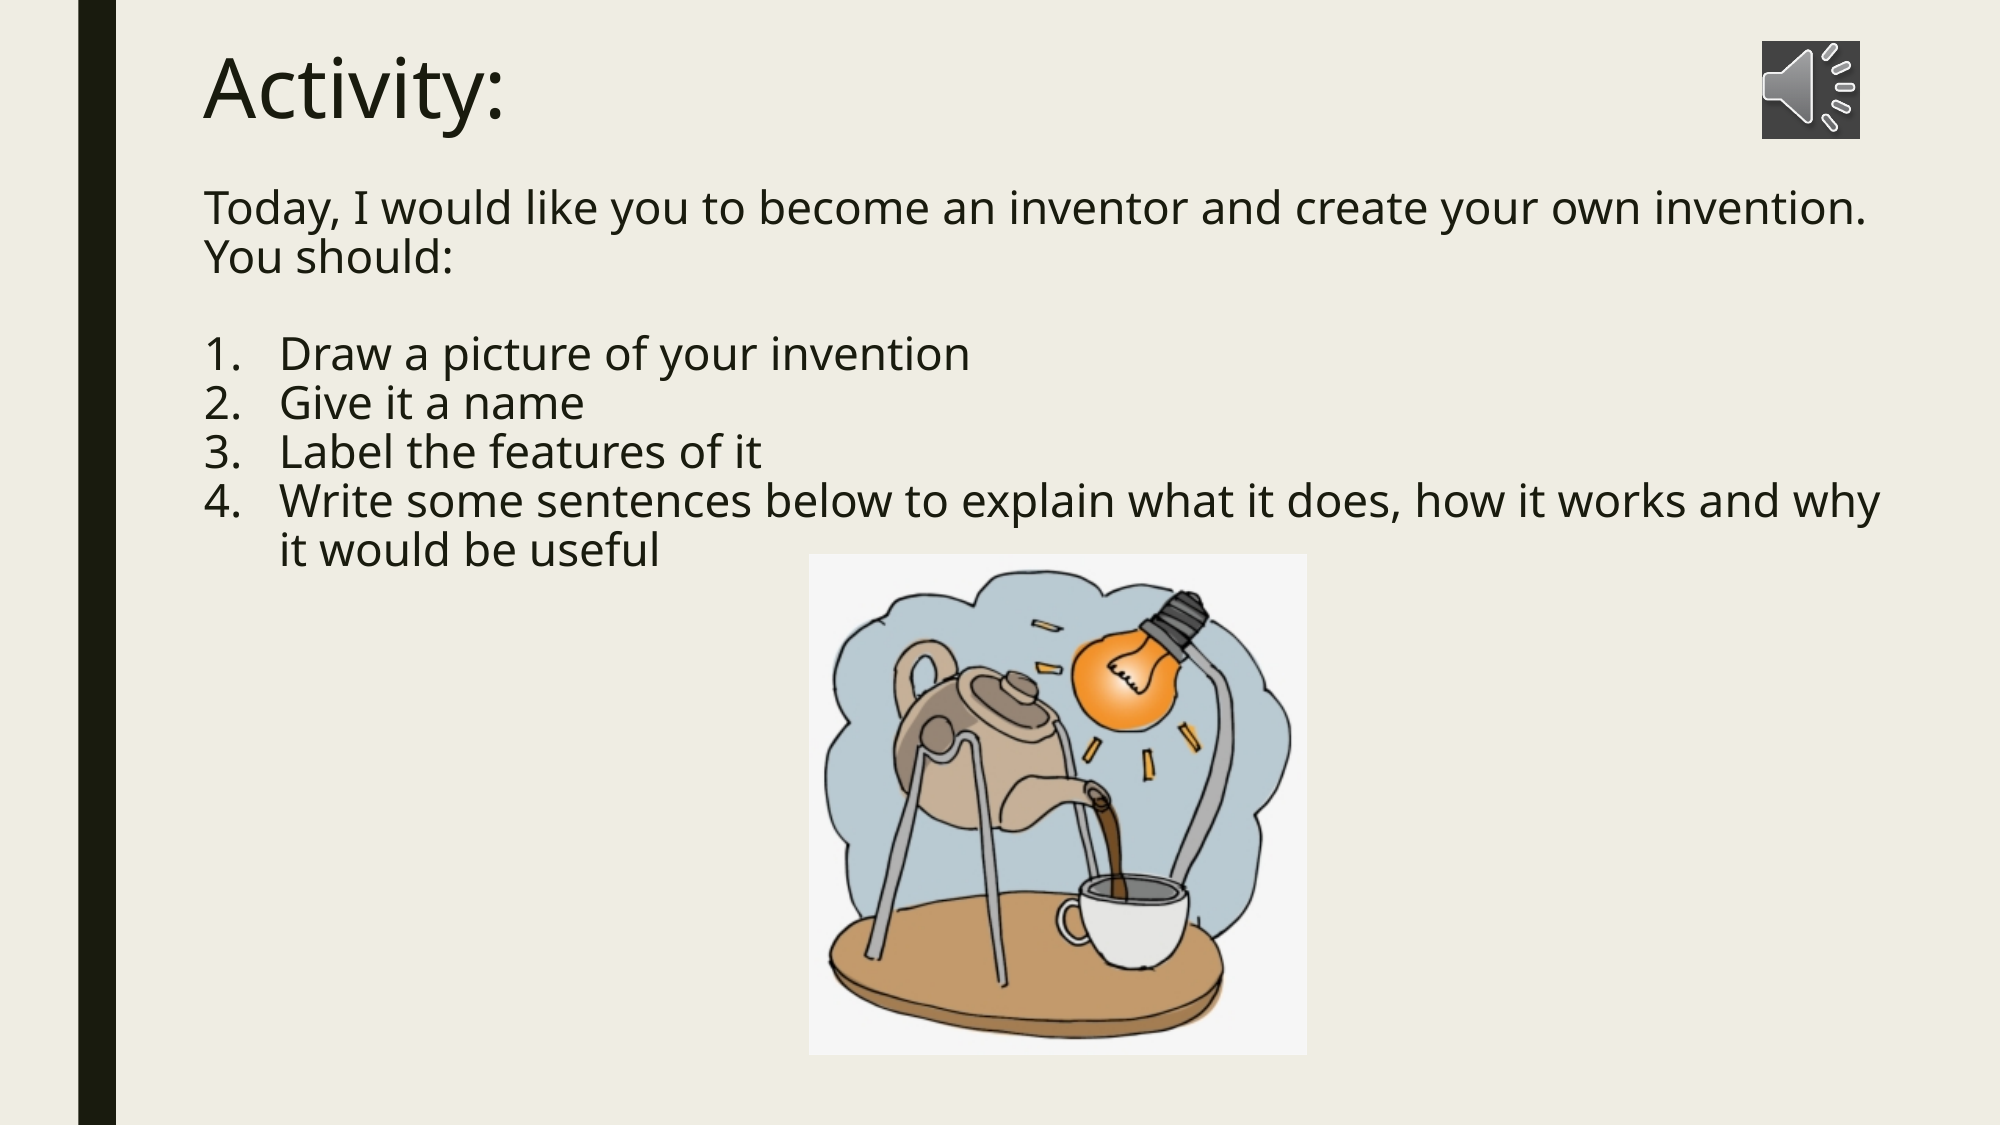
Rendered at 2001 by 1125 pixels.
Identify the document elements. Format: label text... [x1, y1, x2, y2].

picture [809, 554, 1307, 1055]
picture [1761, 40, 1862, 141]
text_box Activity: Today, I would like you to become an inventor and create your own invention. You should: Draw a picture of your invention Give it a name Label the features of it Write some sentences below to explain what it does, how it works and why it would be useful [189, 40, 1927, 998]
